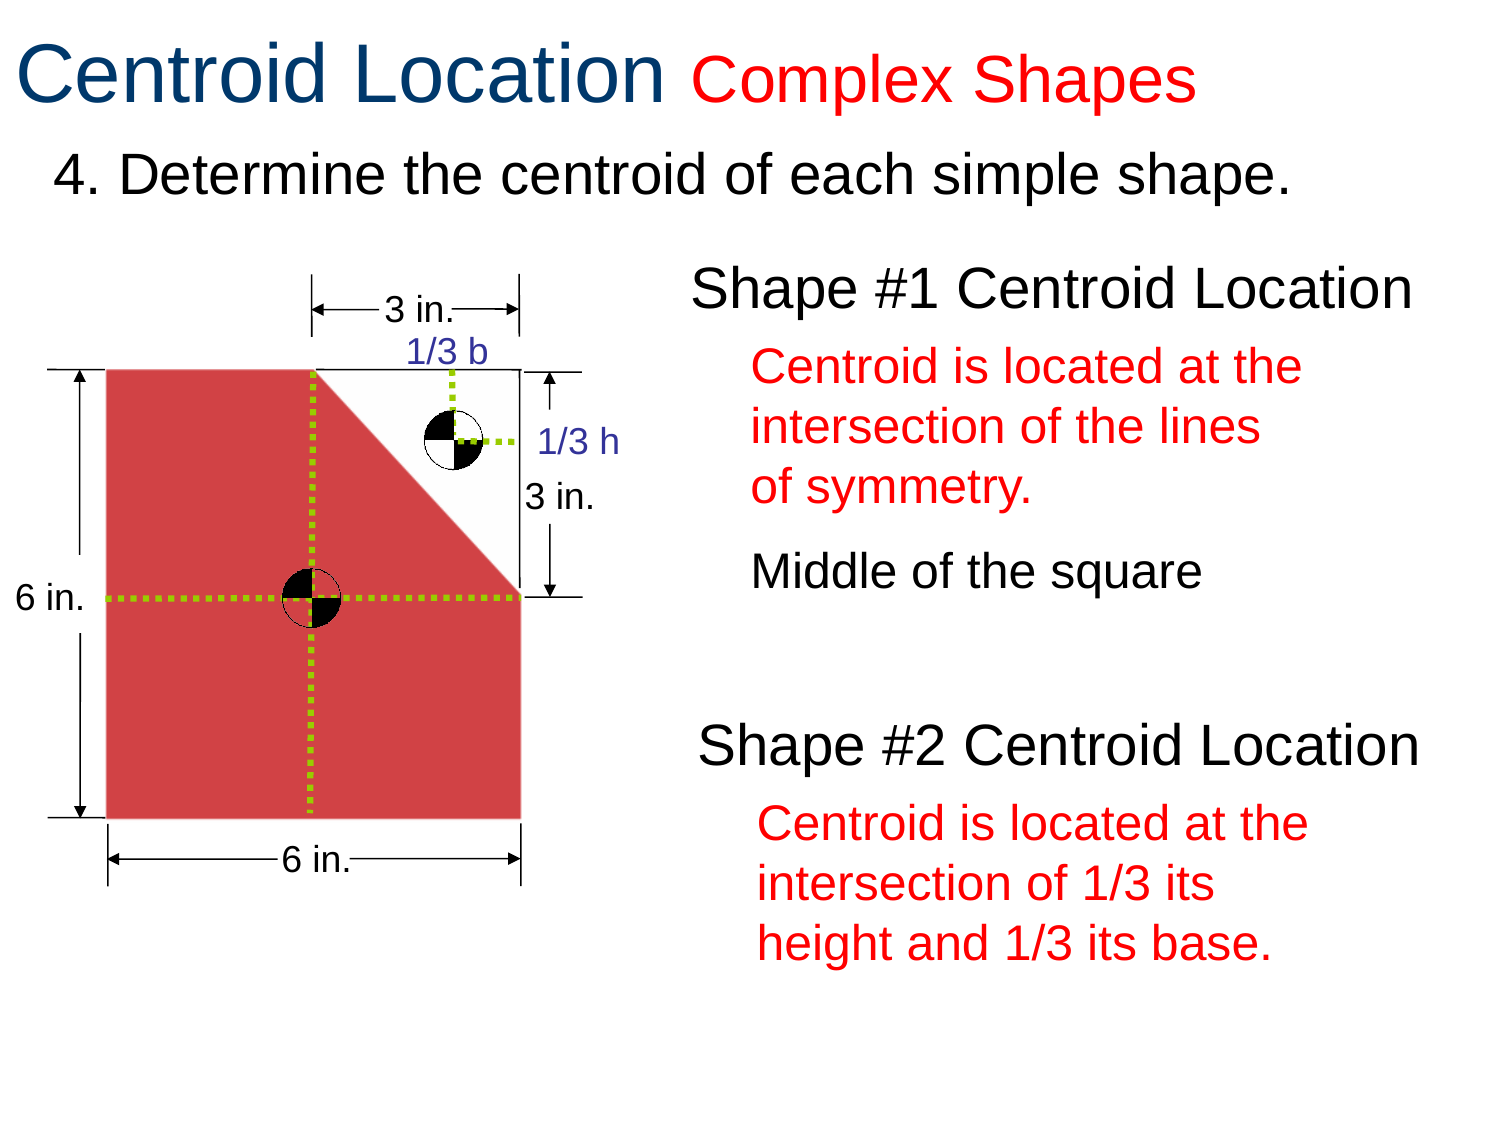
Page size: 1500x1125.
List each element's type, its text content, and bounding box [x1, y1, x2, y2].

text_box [0, 273, 636, 888]
text_box Centroid is located at the intersection of 1/3 its height and 1/3 its base. [741, 785, 1331, 978]
picture [419, 406, 486, 473]
list 4. Determine the centroid of each simple shape. [37, 128, 1466, 236]
text_box Shape #2 Centroid Location [682, 699, 1446, 785]
text_box Shape #1 Centroid Location [675, 242, 1454, 328]
picture [278, 564, 344, 631]
text_box Centroid is located at the intersection of the lines of symmetry. Middle of the square [735, 325, 1325, 606]
title Centroid Location Complex Shapes [0, 0, 1500, 138]
